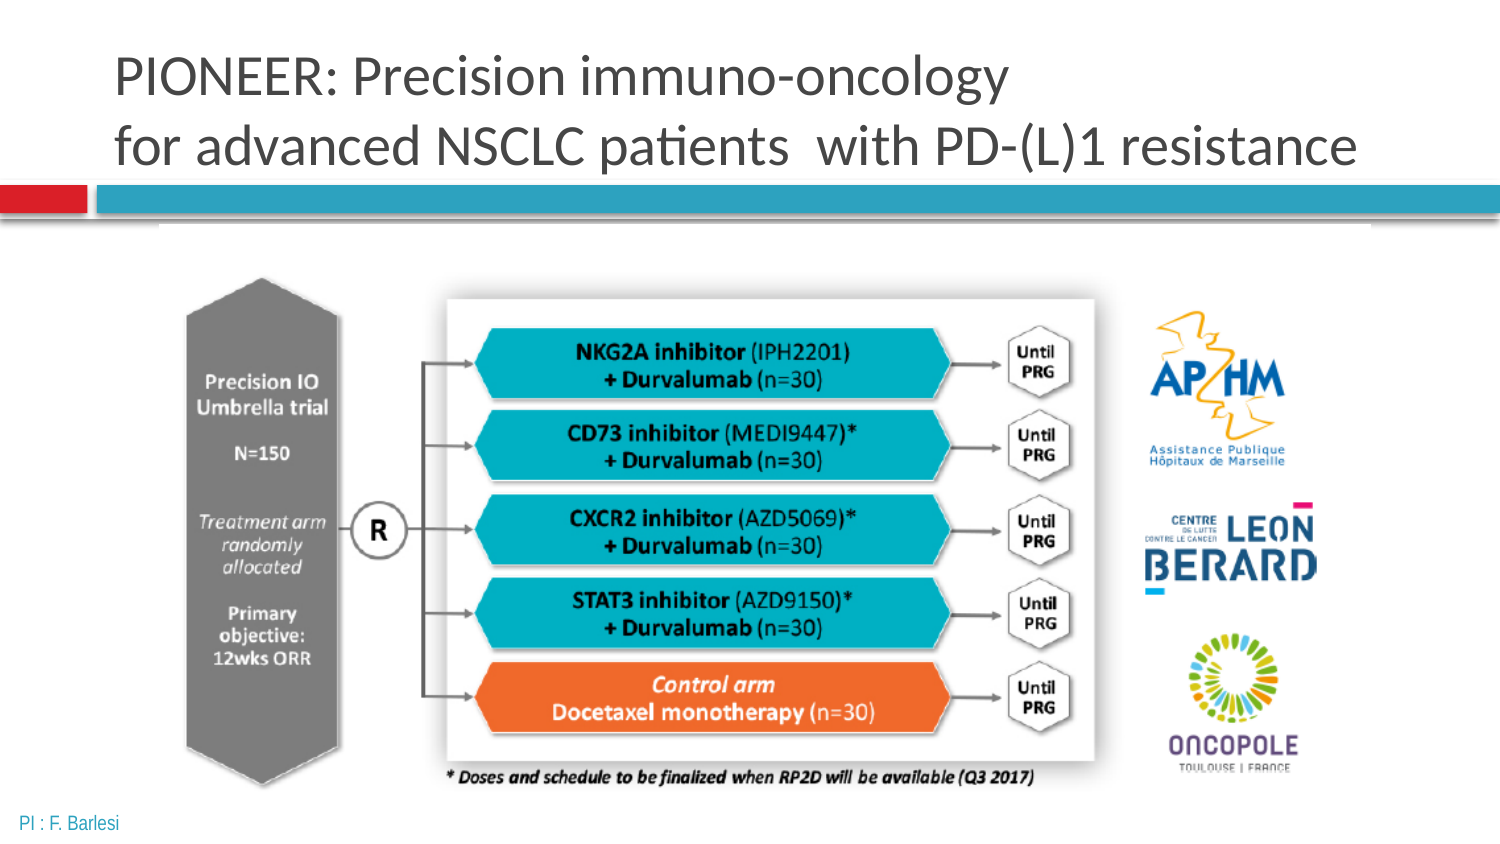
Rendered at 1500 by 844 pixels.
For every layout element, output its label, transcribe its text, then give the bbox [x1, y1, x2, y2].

text_box PI : F. Barlesi [4, 802, 153, 843]
title PIONEER: Precision immuno-oncology for advanced NSCLC patients with PD-(L)1 resistance [99, 19, 1438, 185]
picture [159, 224, 1371, 843]
